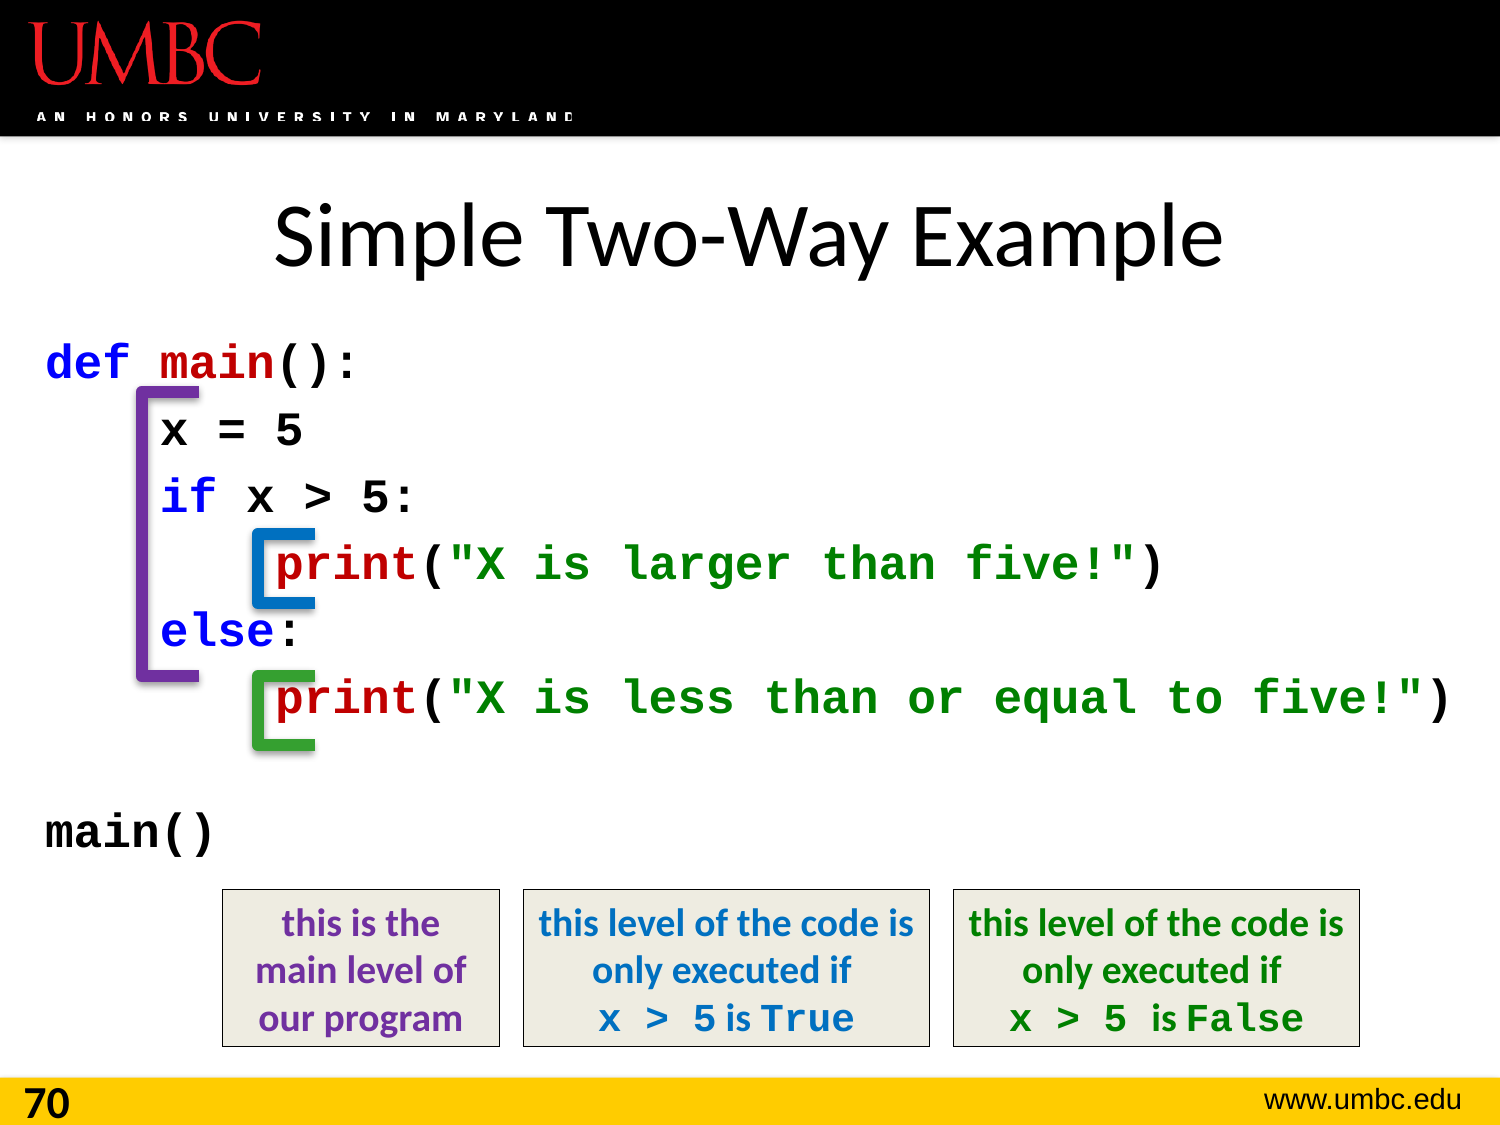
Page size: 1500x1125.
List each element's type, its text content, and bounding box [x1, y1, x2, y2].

text_box [256, 674, 315, 747]
slide_number 70 [0, 1065, 94, 1125]
title Simple Two-Way Example [75, 136, 1425, 323]
text_box [140, 390, 199, 678]
text_box this level of the code is only executed if x > 5 is True [523, 889, 930, 1047]
text_box this is the main level of our program [222, 889, 500, 1047]
text_box [256, 532, 315, 605]
text_box this level of the code is only executed if x > 5 is False [953, 889, 1360, 1047]
list def main(): x = 5 if x > 5: print("X is larger than five!") else: print("X is less than or equal to five!") main() [30, 323, 1484, 1005]
